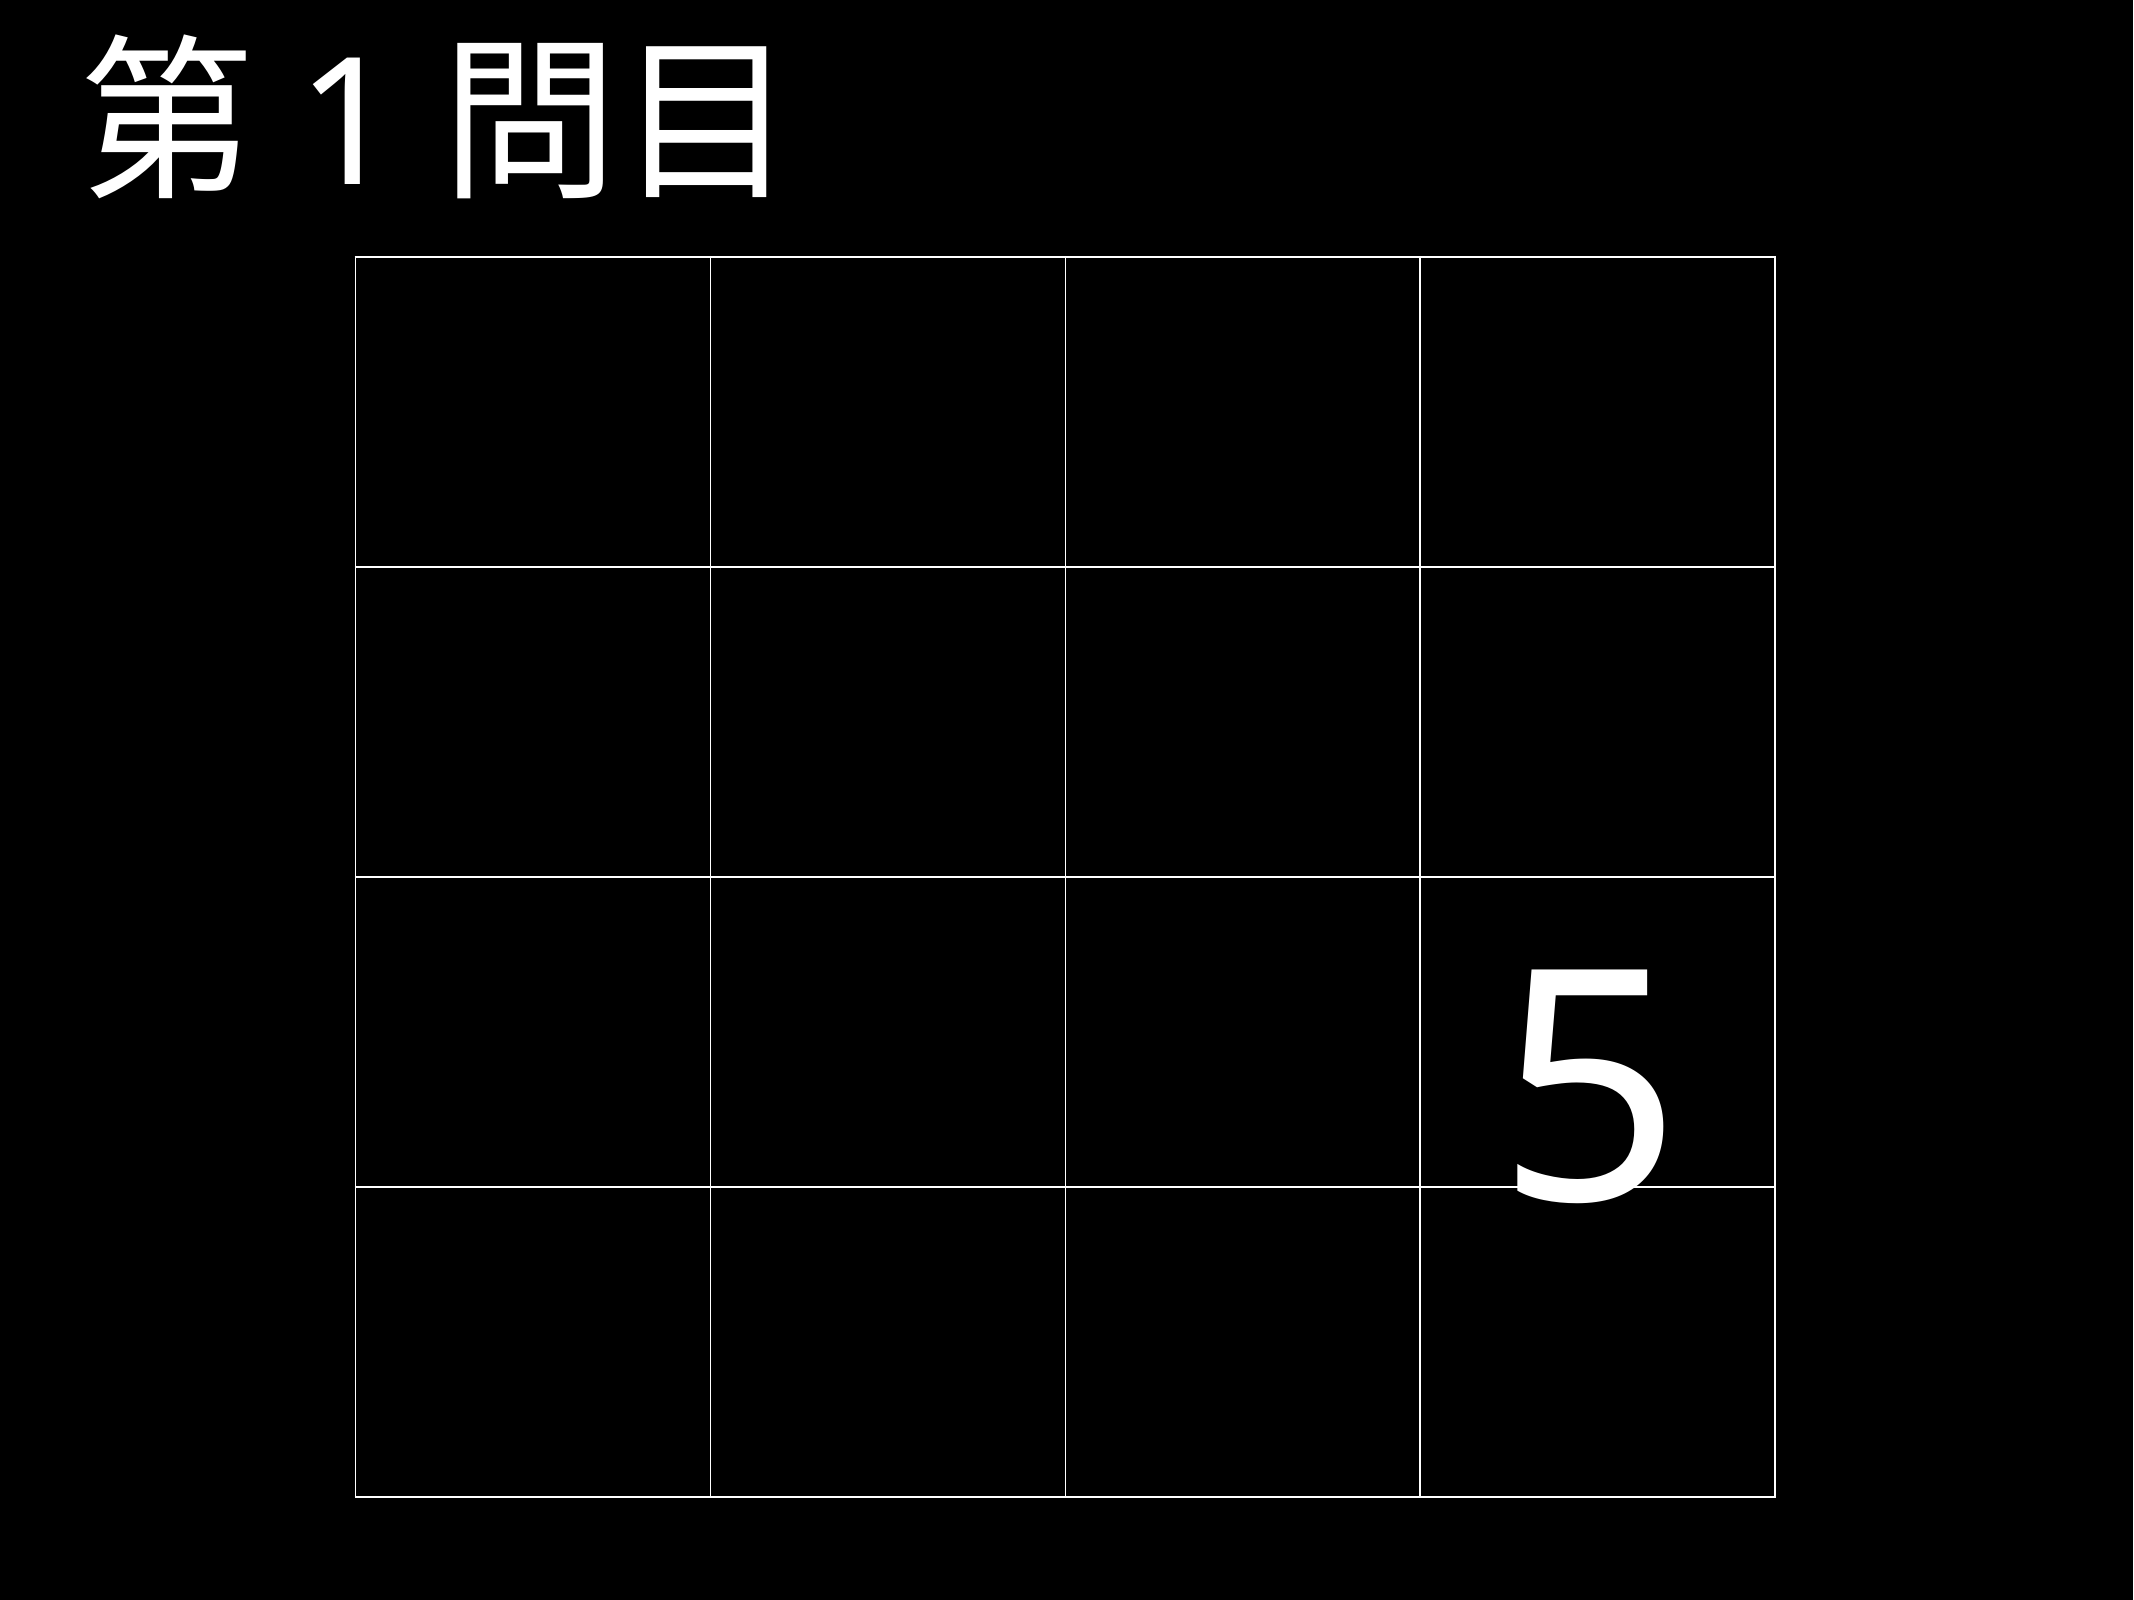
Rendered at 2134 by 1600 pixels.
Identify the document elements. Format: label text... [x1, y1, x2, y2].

table_cell [711, 878, 1065, 1186]
table_cell [1421, 1188, 1774, 1496]
table_cell [1066, 568, 1419, 876]
table_cell [711, 1188, 1065, 1496]
table_cell [1066, 878, 1419, 1186]
table_header [1421, 258, 1774, 566]
table_header [356, 258, 710, 566]
table_header [711, 258, 1065, 566]
table_cell [356, 568, 710, 876]
table_cell [356, 878, 710, 1186]
table_header [1066, 258, 1419, 566]
table_cell [1066, 1188, 1419, 1496]
table_cell [1421, 878, 1489, 1186]
text_box 5 [1489, 869, 1832, 1274]
text_box 第1問目 [69, 0, 826, 229]
table_cell [711, 568, 1065, 876]
table_cell [356, 1188, 710, 1496]
table_cell [1421, 568, 1774, 876]
